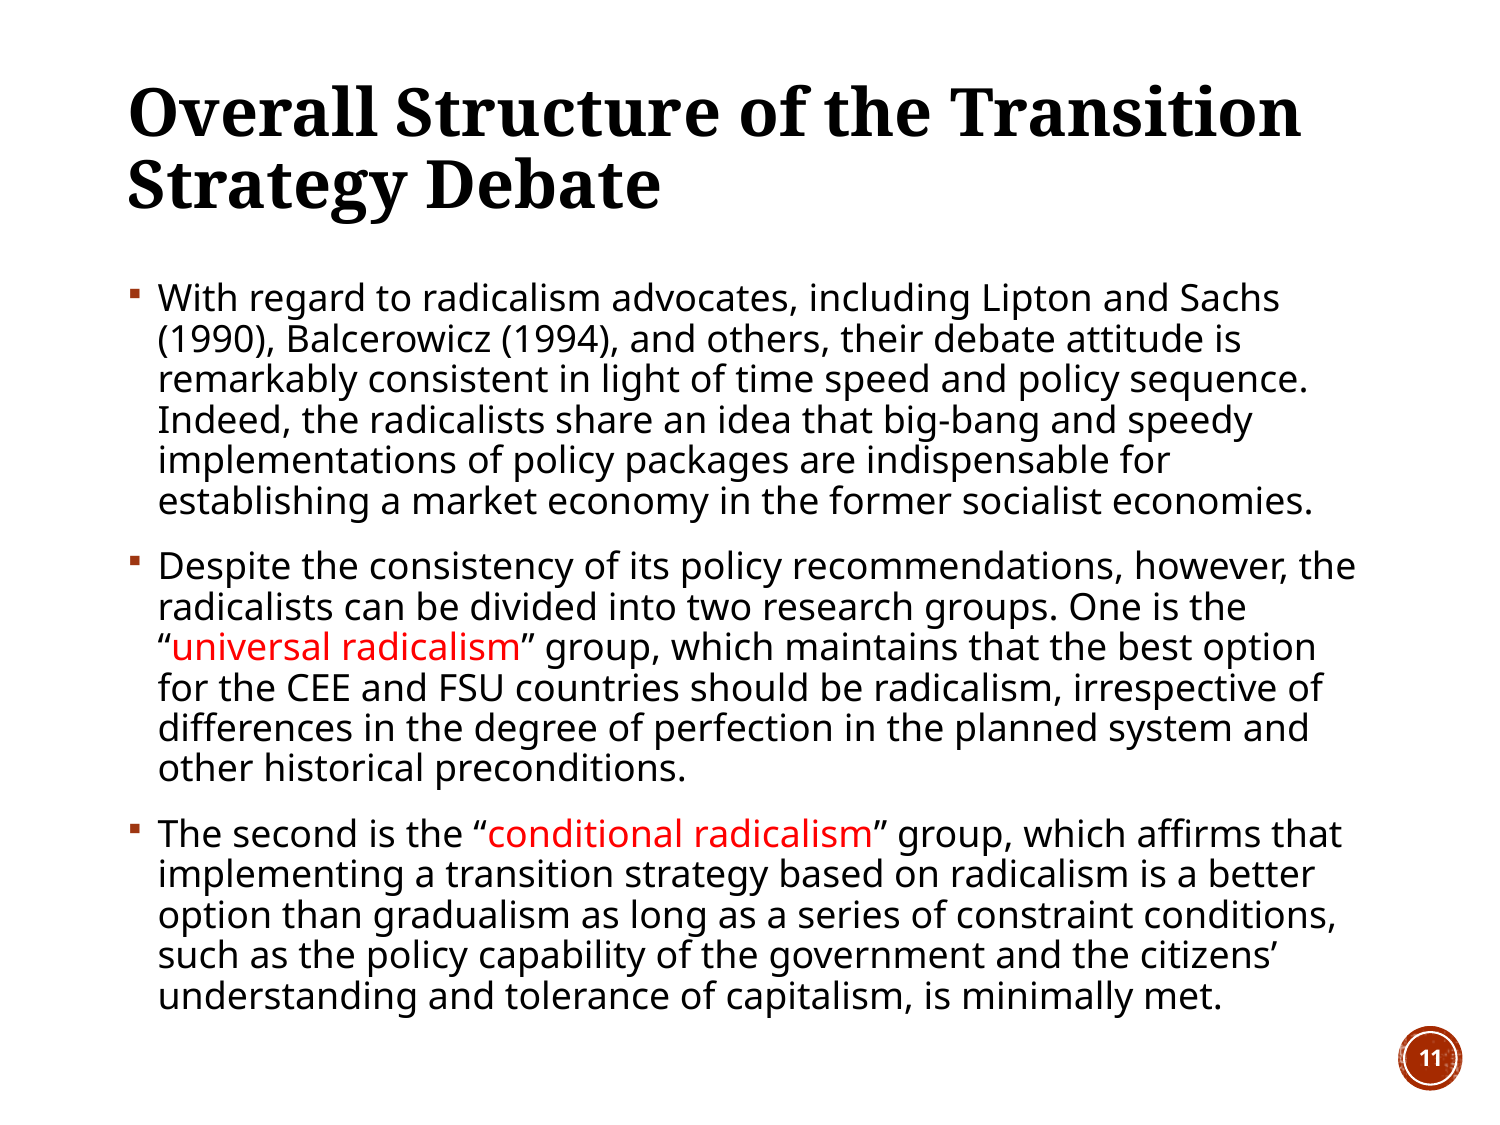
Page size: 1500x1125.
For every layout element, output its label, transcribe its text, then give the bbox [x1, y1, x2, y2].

slide_number 11 [1391, 1028, 1471, 1089]
title Overall Structure of the Transition Strategy Debate [112, 55, 1388, 246]
list With regard to radicalism advocates, including Lipton and Sachs (1990), Balcerowicz (1994), and others, their debate attitude is remarkably consistent in light of time speed and policy sequence. Indeed, the radicalists share an idea that big-bang and speedy implementations of policy packages are indispensable for establishing a market economy in the former socialist economies. Despite the consistency of its policy recommendations, however, the radicalists can be divided into two research groups. One is the “universal radicalism” group, which maintains that the best option for the CEE and FSU countries should be radicalism, irrespective of differences in the degree of perfection in the planned system and other historical preconditions. The second is the “conditional radicalism” group, which affirms that implementing a transition strategy based on radicalism is a better option than gradualism as long as a series of constraint conditions, such as the policy capability of the government and the citizens’ understanding and tolerance of capitalism, is minimally met. [112, 272, 1388, 1045]
